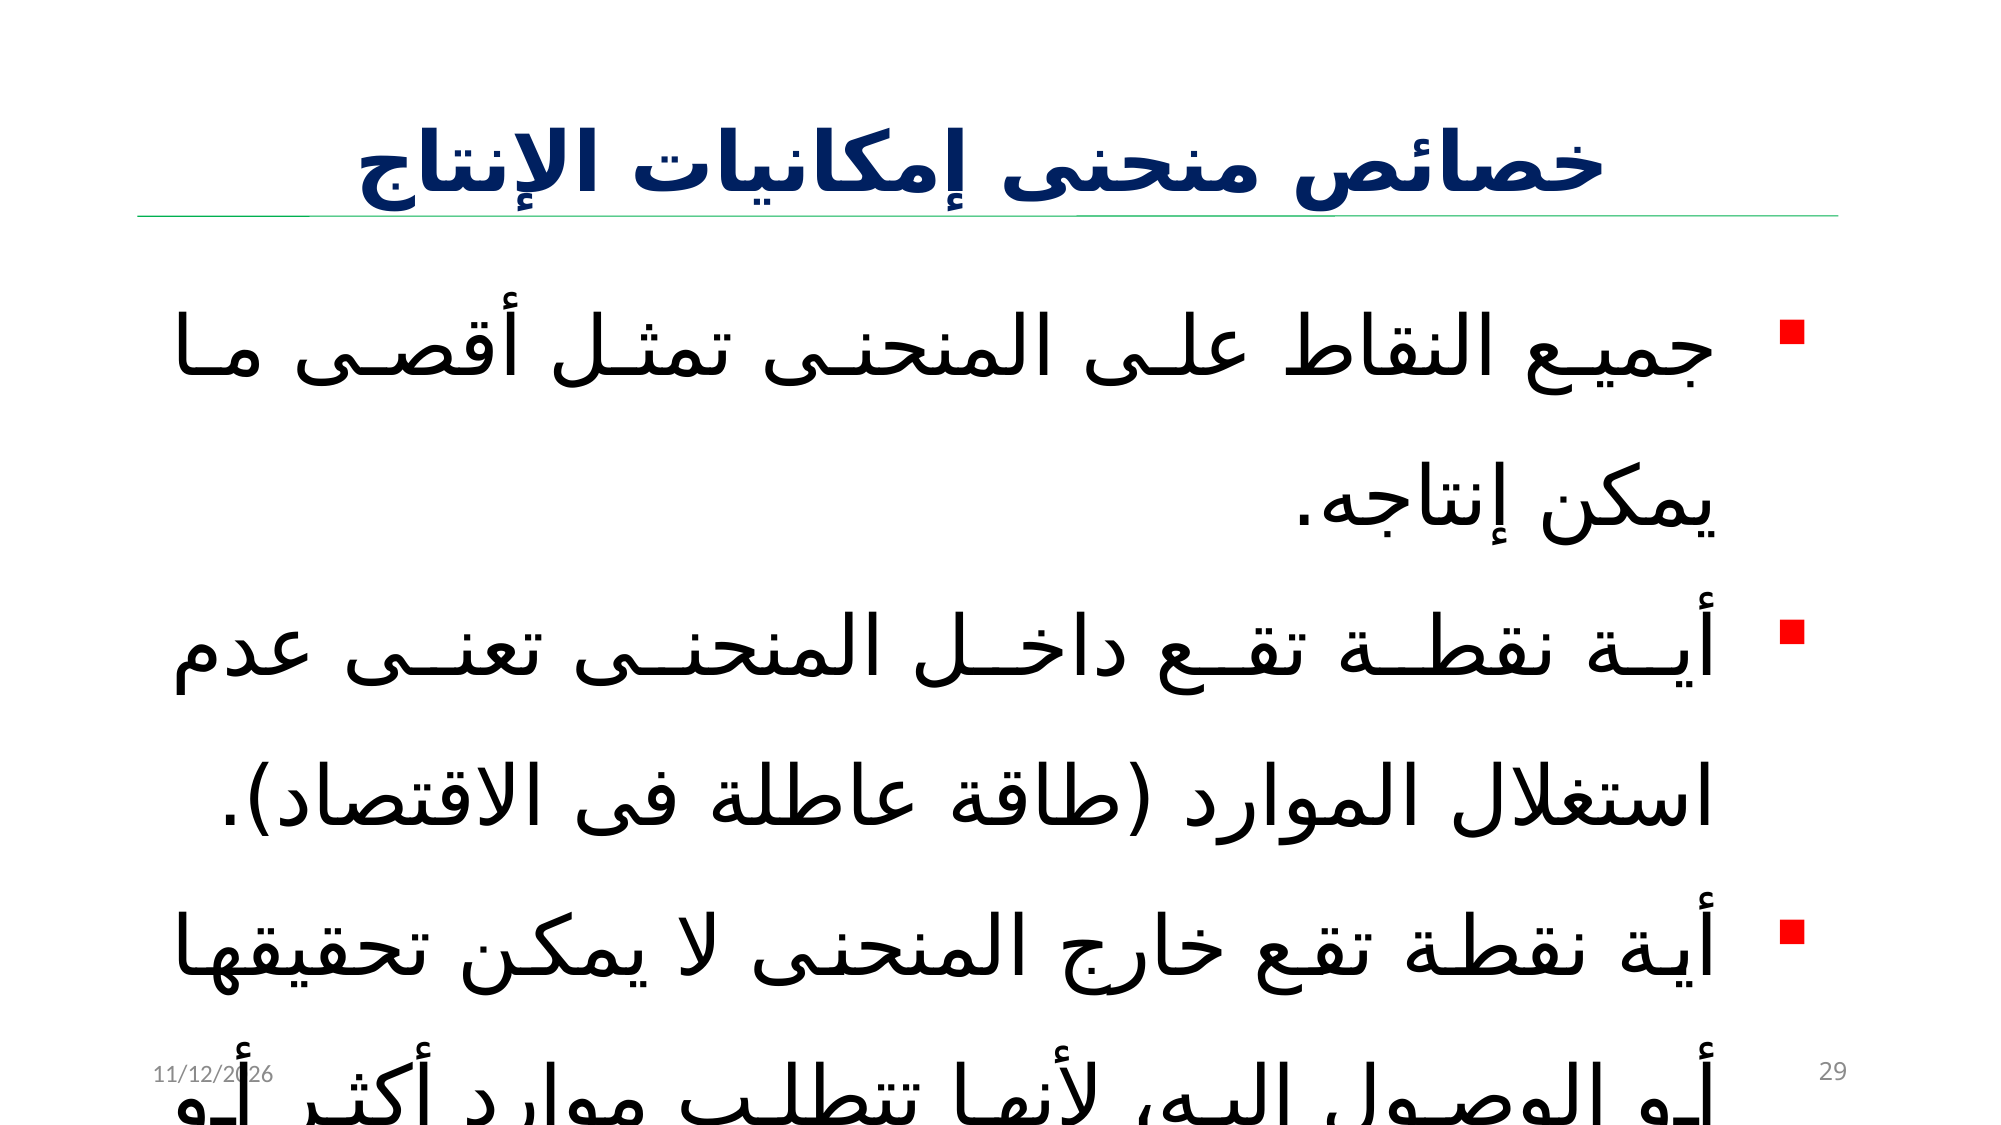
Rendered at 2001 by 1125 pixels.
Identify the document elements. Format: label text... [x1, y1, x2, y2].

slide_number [137, 1042, 588, 1103]
text_box جميع النقاط على المنحنى تمثل أقصى ما يمكن إنتاجه. أية نقطة تقع داخل المنحنى تعنى عدم استغلال الموارد (طاقة عاطلة فى الاقتصاد). أية نقطة تقع خارج المنحنى لا يمكن تحقيقها أو الوصول إليه، لأنها تتطلب موارد أكثر أو تطور تكنولوجى. [156, 235, 1827, 1125]
title خصائص منحنى إمكانيات الإنتاج [180, 104, 1757, 215]
slide_number 29 [1827, 1042, 1863, 1103]
